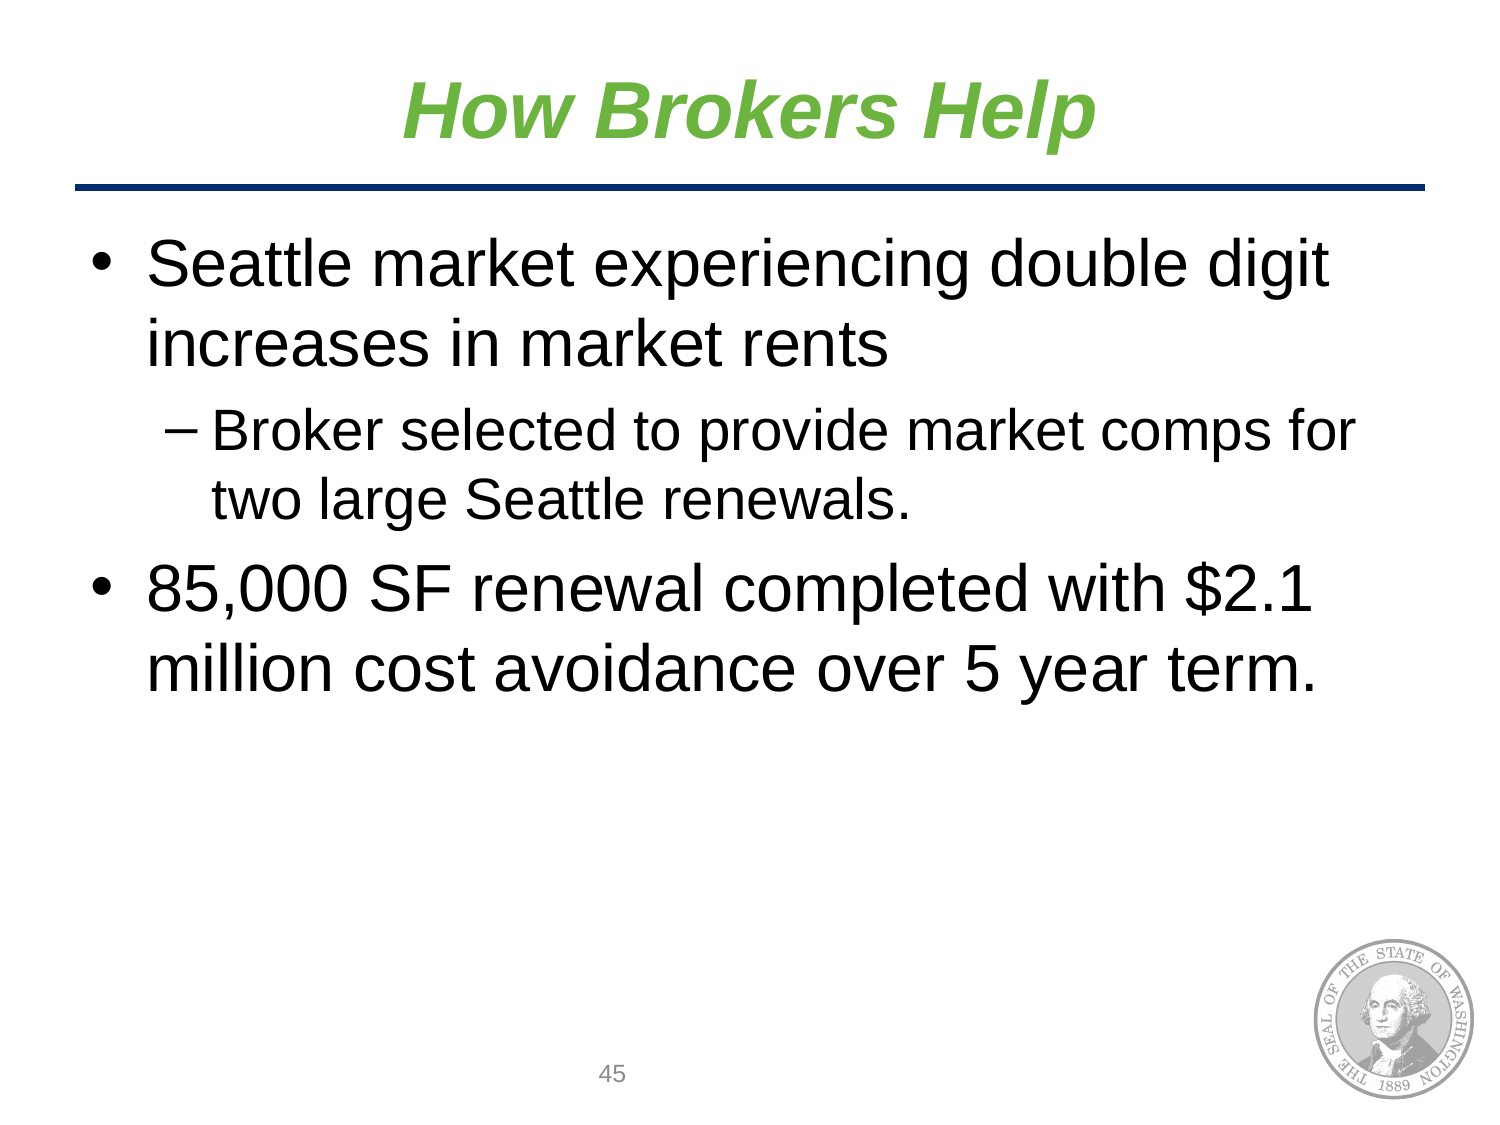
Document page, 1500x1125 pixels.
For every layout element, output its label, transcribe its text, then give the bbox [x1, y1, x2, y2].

picture [1312, 937, 1475, 1100]
title How Brokers Help [75, 50, 1425, 163]
list Seattle market experiencing double digit increases in market rents Broker selected to provide market comps for two large Seattle renewals. 85,000 SF renewal completed with $2.1 million cost avoidance over 5 year term. [75, 212, 1425, 1013]
slide_number 45 [437, 1042, 788, 1103]
